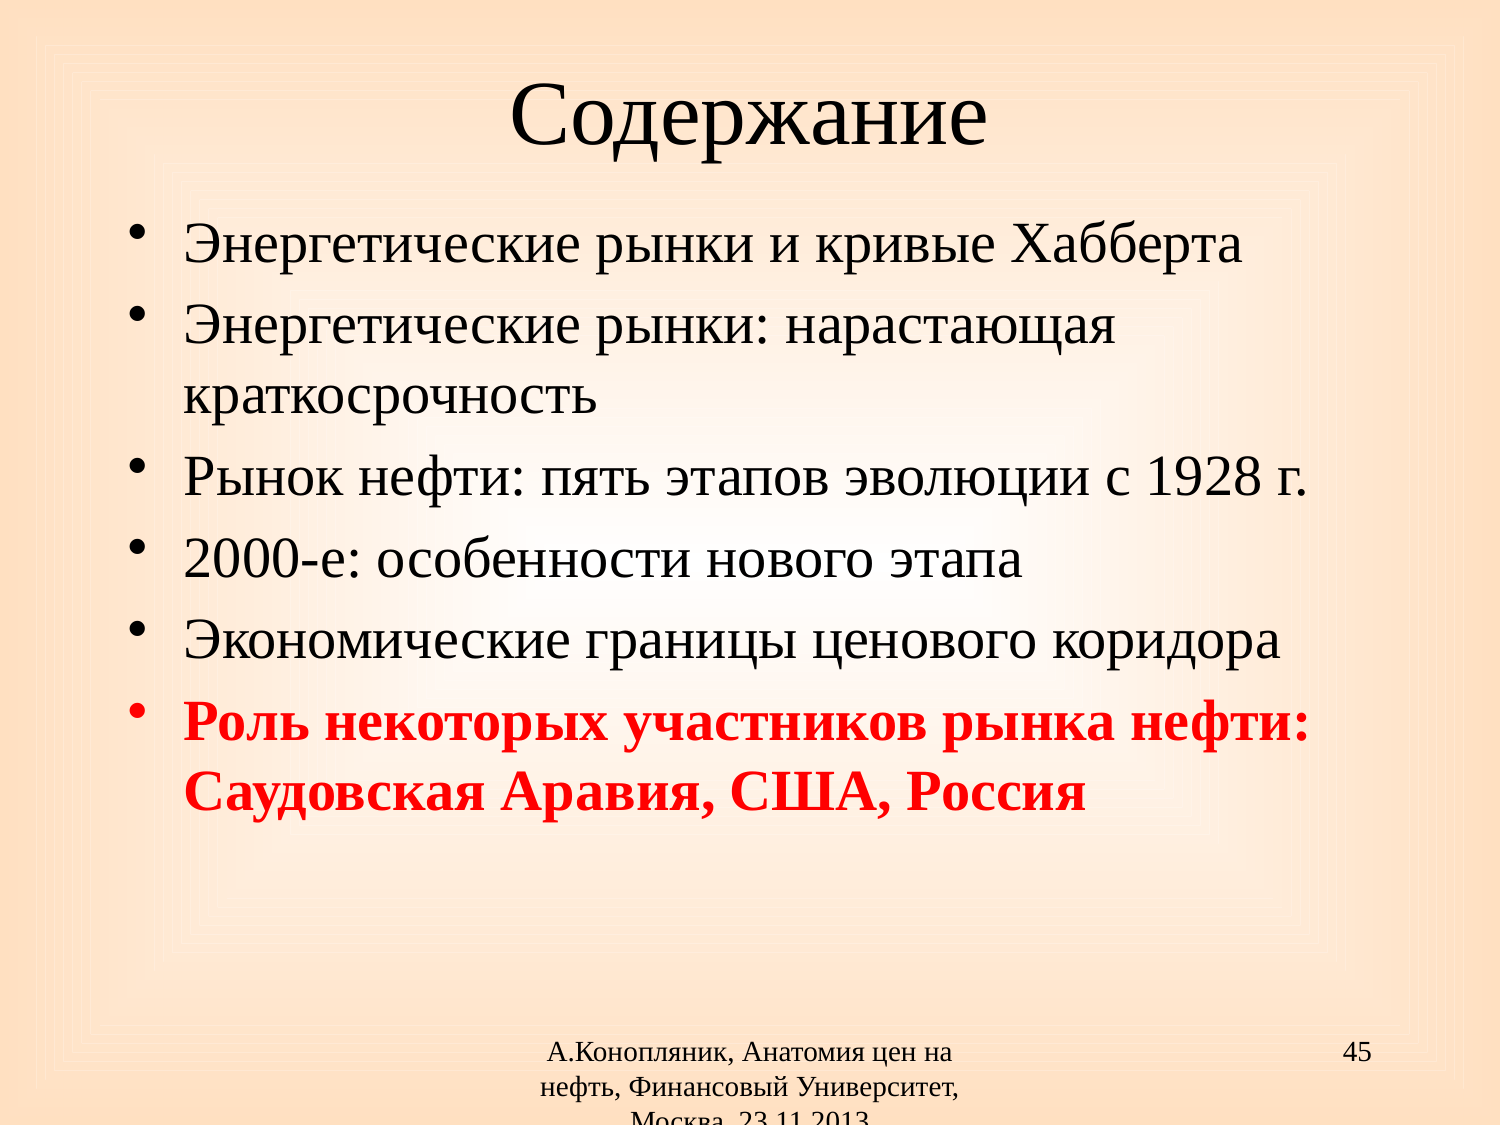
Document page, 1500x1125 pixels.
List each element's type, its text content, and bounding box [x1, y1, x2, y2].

list Энергетические рынки и кривые Хабберта Энергетические рынки: нарастающая краткосрочность Рынок нефти: пять этапов эволюции с 1928 г. 2000-е: особенности нового этапа Экономические границы ценового коридора Роль некоторых участников рынка нефти: Саудовская Аравия, США, Россия [112, 196, 1388, 1024]
slide_number 45 [1074, 1024, 1388, 1101]
footer А.Конопляник, Анатомия цен на нефть, Финансовый Университет, Москва, 23.11.2013 [512, 1024, 988, 1101]
title Содержание [112, 30, 1388, 185]
